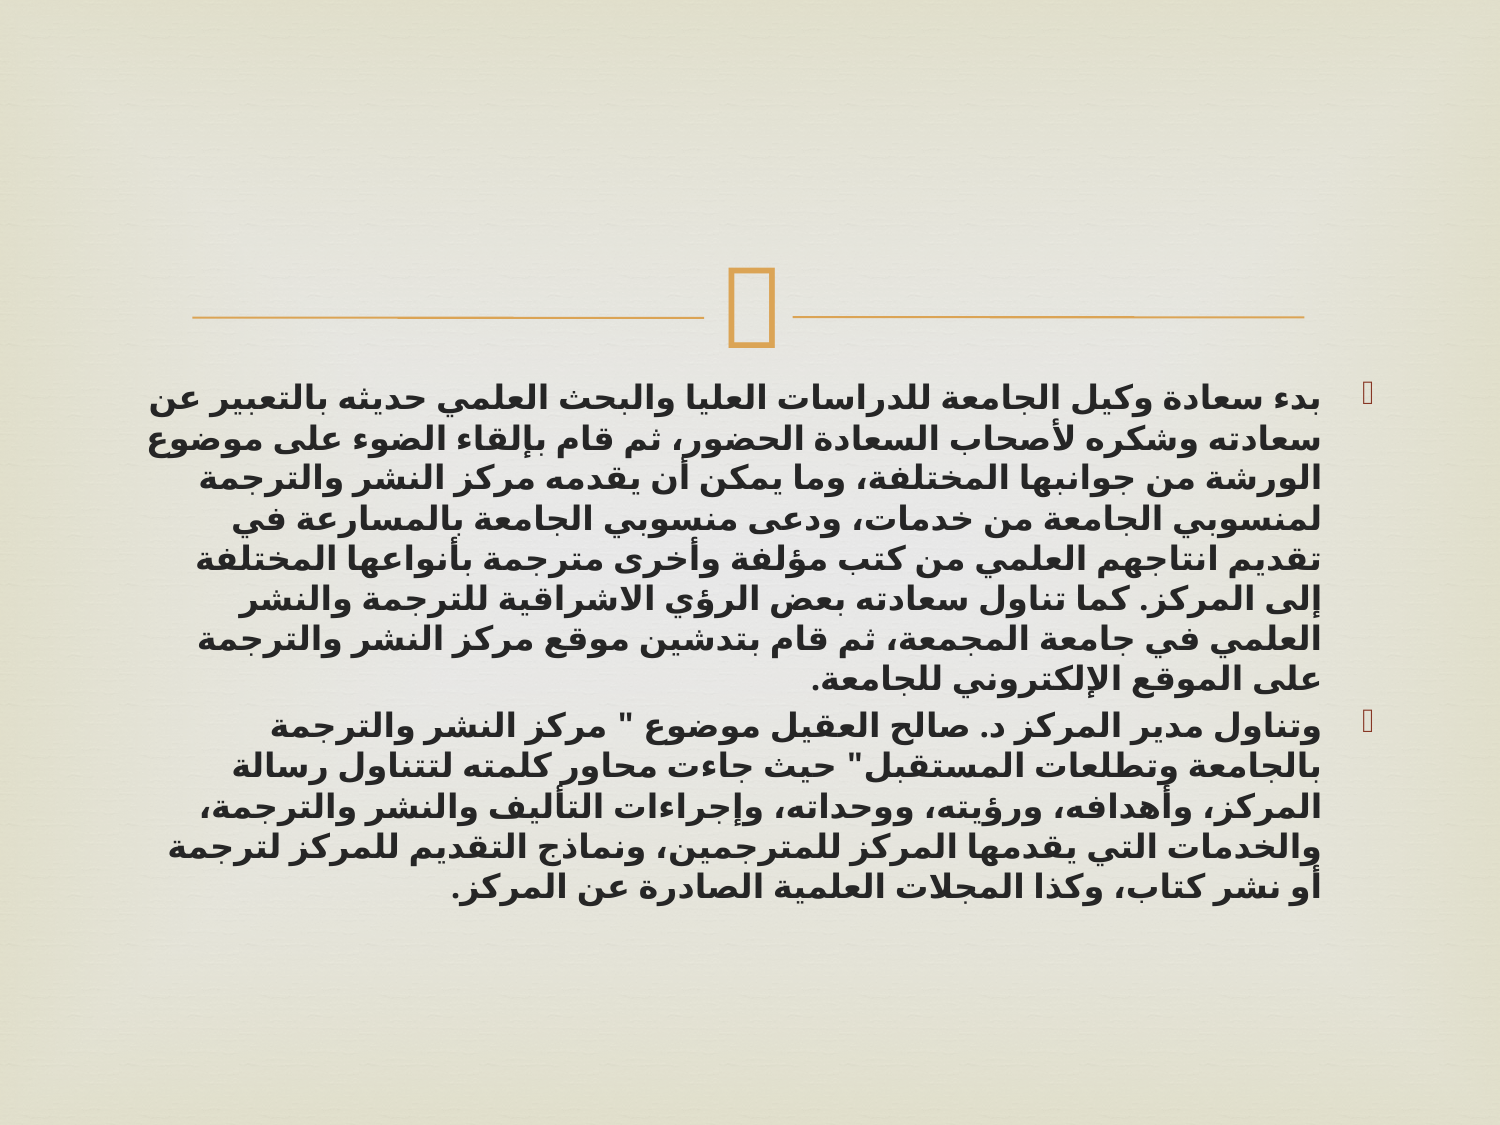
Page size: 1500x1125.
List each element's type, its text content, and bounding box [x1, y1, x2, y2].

list بدء سعادة وكيل الجامعة للدراسات العليا والبحث العلمي حديثه بالتعبير عن سعادته وشكره لأصحاب السعادة الحضور، ثم قام بإلقاء الضوء على موضوع الورشة من جوانبها المختلفة، وما يمكن أن يقدمه مركز النشر والترجمة لمنسوبي الجامعة من خدمات، ودعى منسوبي الجامعة بالمسارعة في تقديم انتاجهم العلمي من كتب مؤلفة وأخرى مترجمة بأنواعها المختلفة إلى المركز. كما تناول سعادته بعض الرؤي الاشراقية للترجمة والنشر العلمي في جامعة المجمعة، ثم قام بتدشين موقع مركز النشر والترجمة على الموقع الإلكتروني للجامعة. وتناول مدير المركز د. صالح العقيل موضوع " مركز النشر والترجمة بالجامعة وتطلعات المستقبل" حيث جاءت محاور كلمته لتتناول رسالة المركز، وأهدافه، ورؤيته، ووحداته، وإجراءات التأليف والنشر والترجمة، والخدمات التي يقدمها المركز للمترجمين، ونماذج التقديم للمركز لترجمة أو نشر كتاب، وكذا المجلات العلمية الصادرة عن المركز. [114, 368, 1386, 1005]
